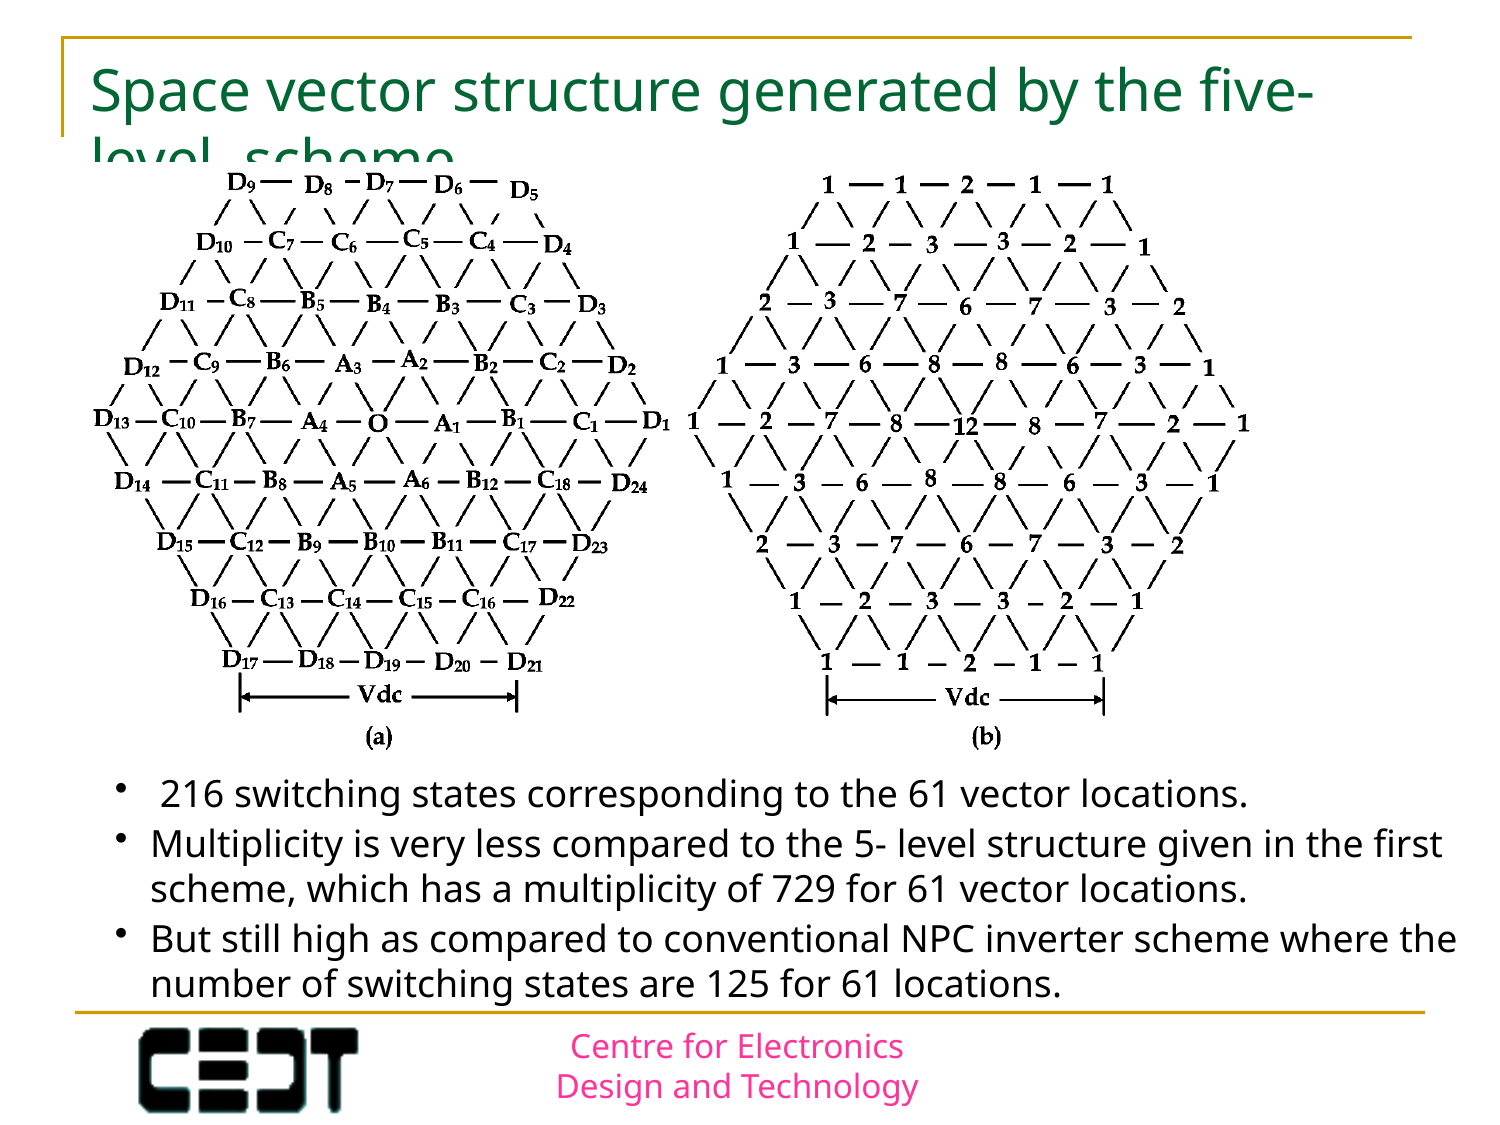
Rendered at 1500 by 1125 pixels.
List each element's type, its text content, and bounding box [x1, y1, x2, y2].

title Space vector structure generated by the five-level scheme [74, 45, 1426, 138]
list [87, 162, 1263, 751]
picture [137, 1024, 363, 1118]
text_box 216 switching states corresponding to the 61 vector locations. Multiplicity is very less compared to the 5- level structure given in the first scheme, which has a multiplicity of 729 for 61 vector locations. But still high as compared to conventional NPC inverter scheme where the number of switching states are 125 for 61 locations. [99, 762, 1478, 1013]
